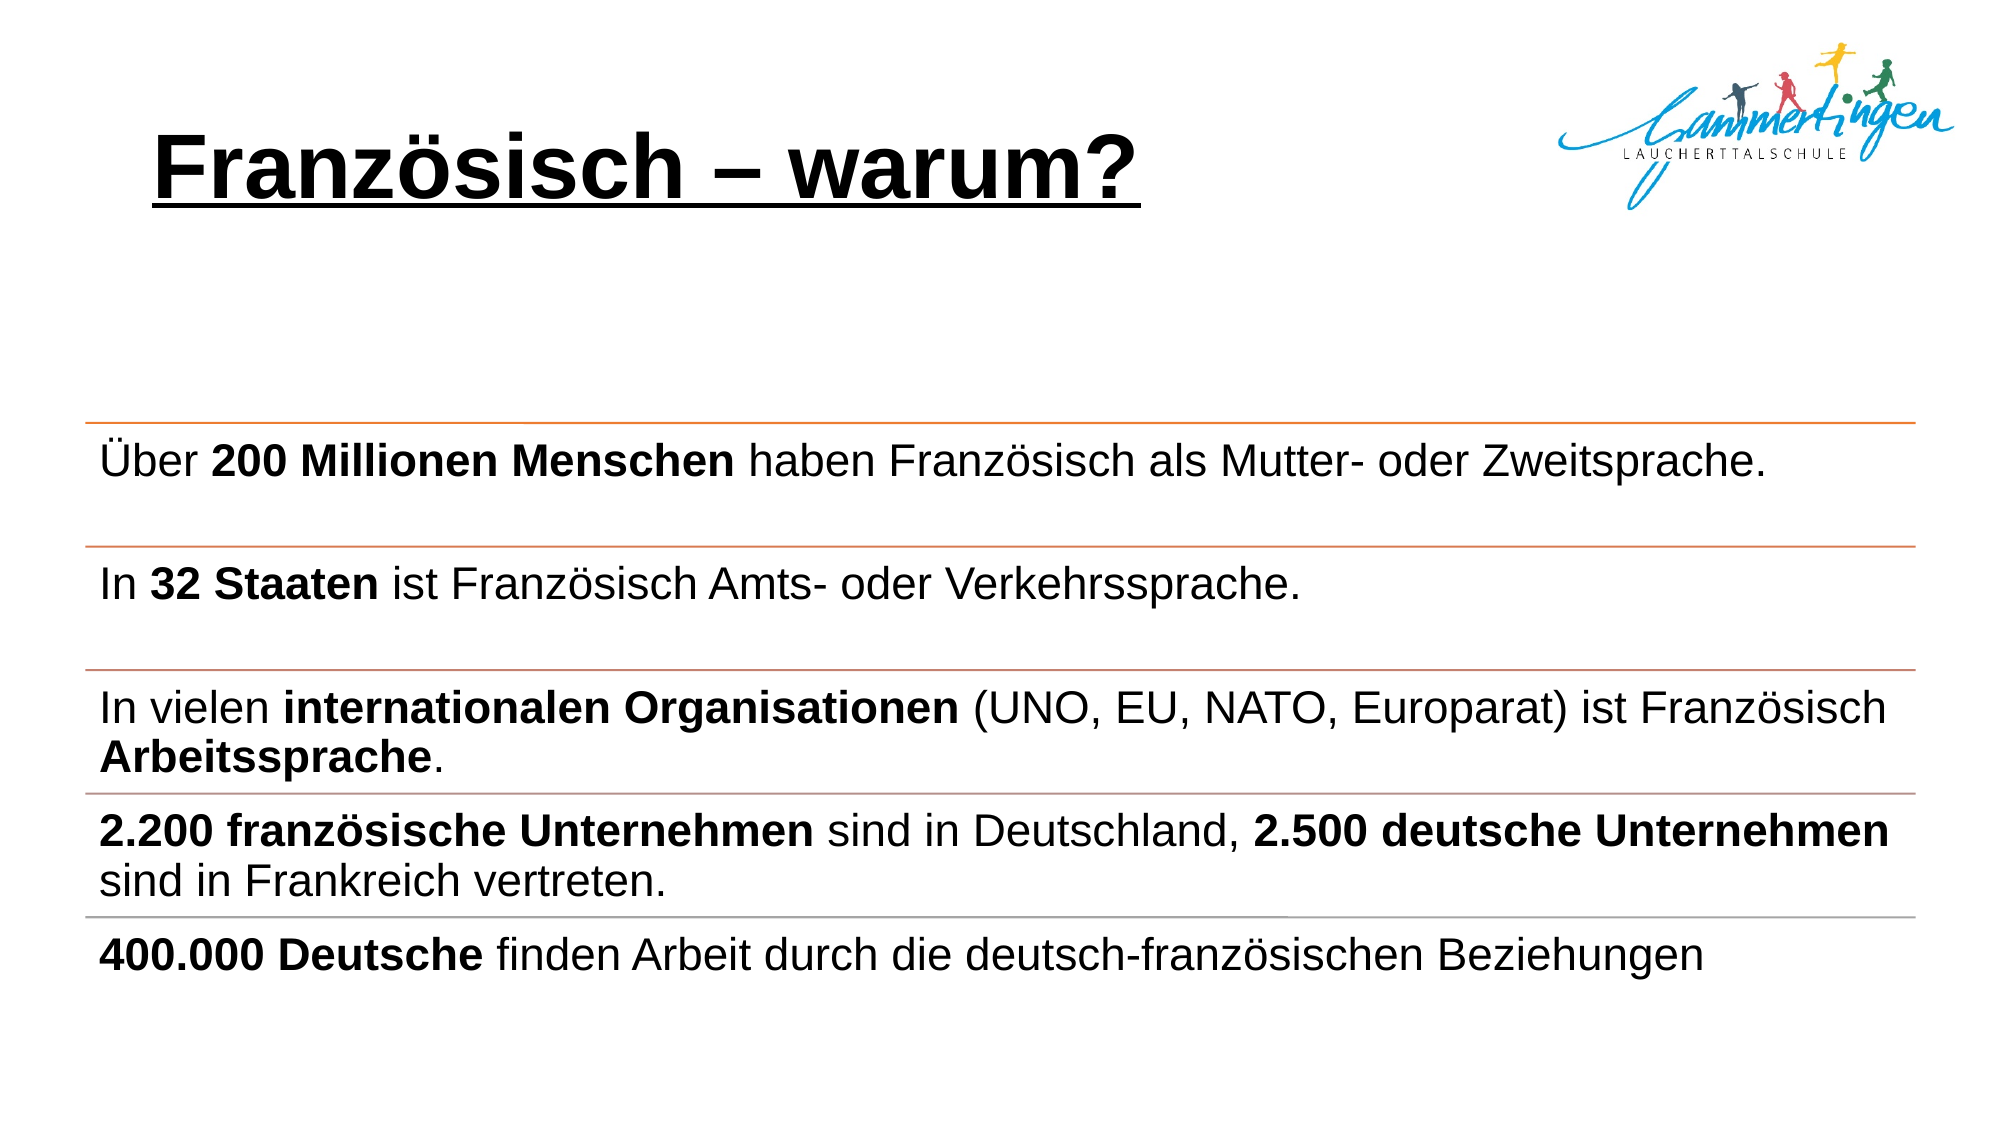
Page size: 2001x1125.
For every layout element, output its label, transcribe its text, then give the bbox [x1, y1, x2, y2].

title Französisch – warum? [137, 59, 1863, 278]
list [85, 422, 1916, 1041]
picture [1534, 0, 2000, 239]
